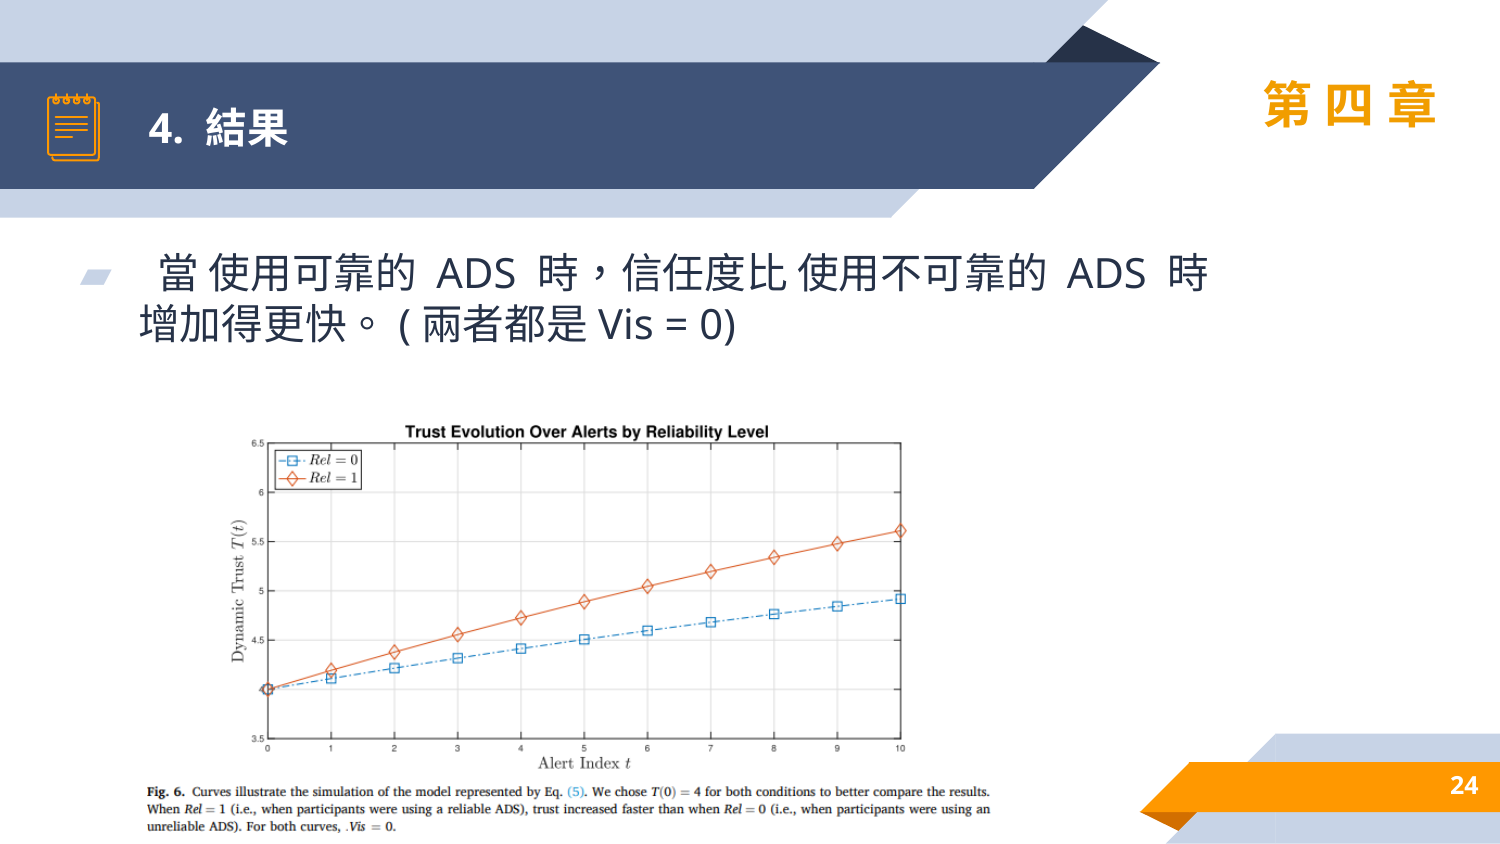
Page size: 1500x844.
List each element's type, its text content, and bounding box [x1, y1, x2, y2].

picture [147, 398, 997, 834]
slide_number 24 [1249, 760, 1494, 813]
text_box 第四章 [836, 65, 1452, 141]
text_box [47, 93, 100, 161]
text_box 當 使用可靠的 ADS 時，信任度比 使用不可靠的 ADS 時增加得更快。(兩者都是Vis = 0) [48, 232, 1250, 757]
title 4. 結果 [133, 64, 997, 190]
